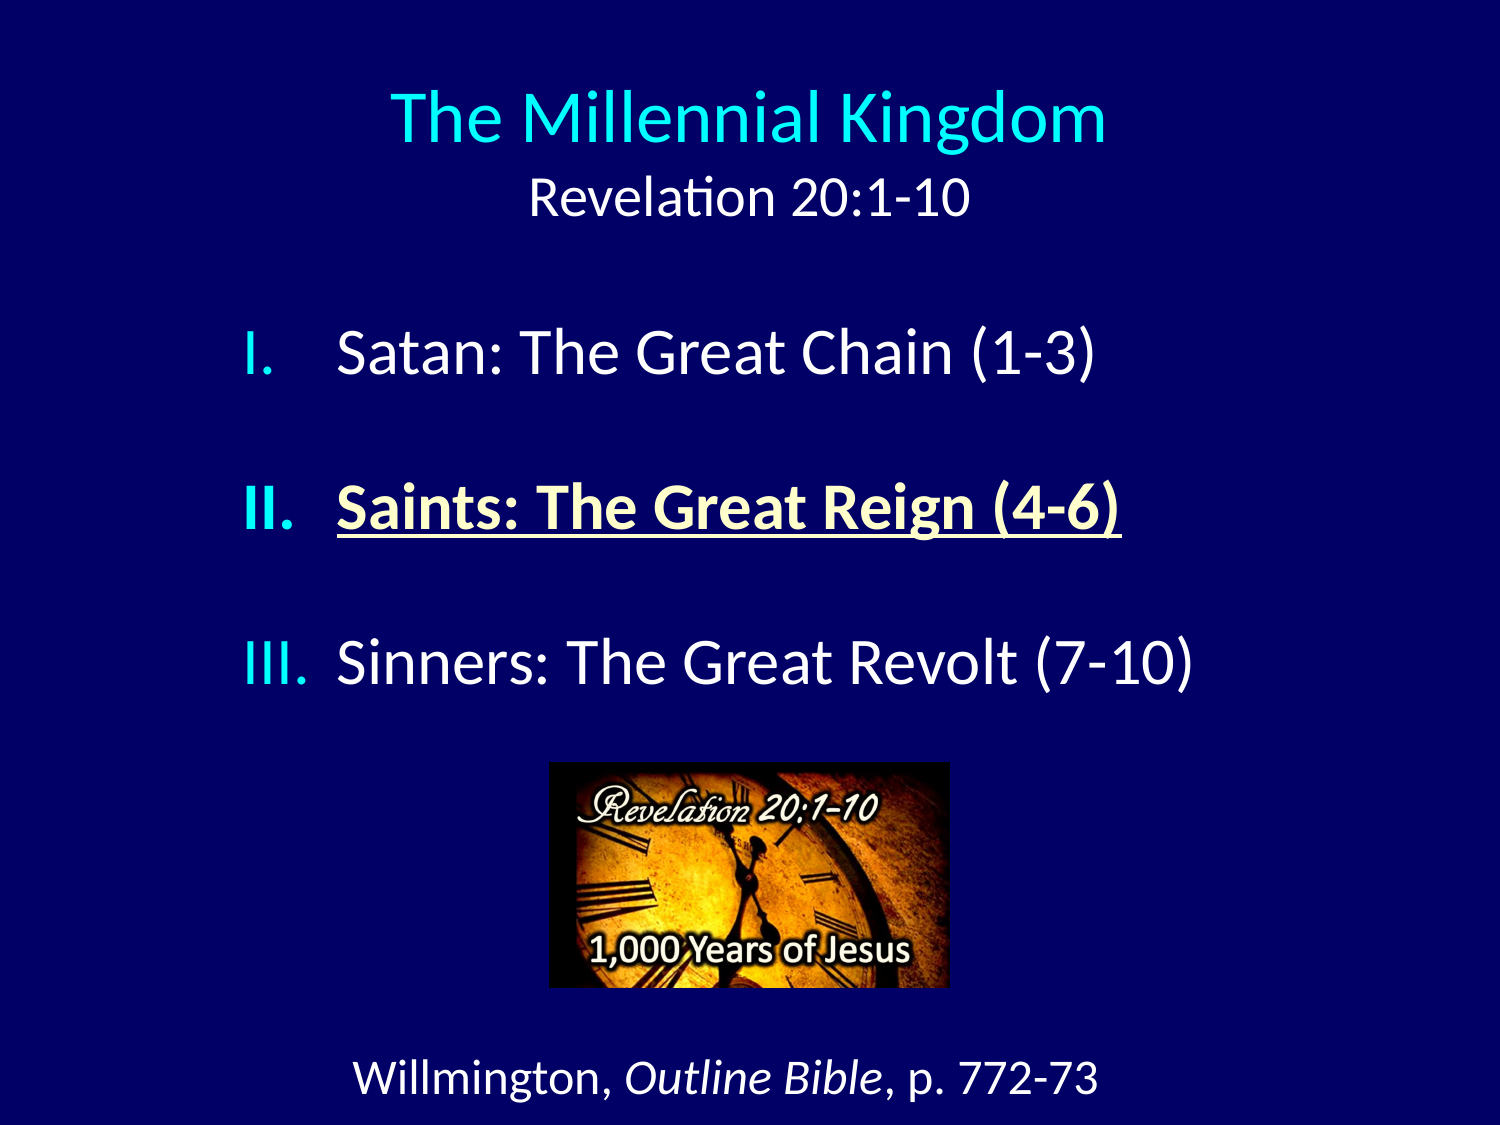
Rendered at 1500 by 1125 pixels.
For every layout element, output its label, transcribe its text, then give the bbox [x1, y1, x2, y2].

text_box The Millennial Kingdom Revelation 20:1-10 [217, 32, 1282, 263]
list Satan: The Great Chain (1-3) Saints: The Great Reign (4-6) Sinners: The Great Revolt (7-10) [227, 299, 1273, 726]
picture [549, 762, 951, 988]
text_box Willmington, Outline Bible, p. 772-73 [337, 1037, 1163, 1113]
